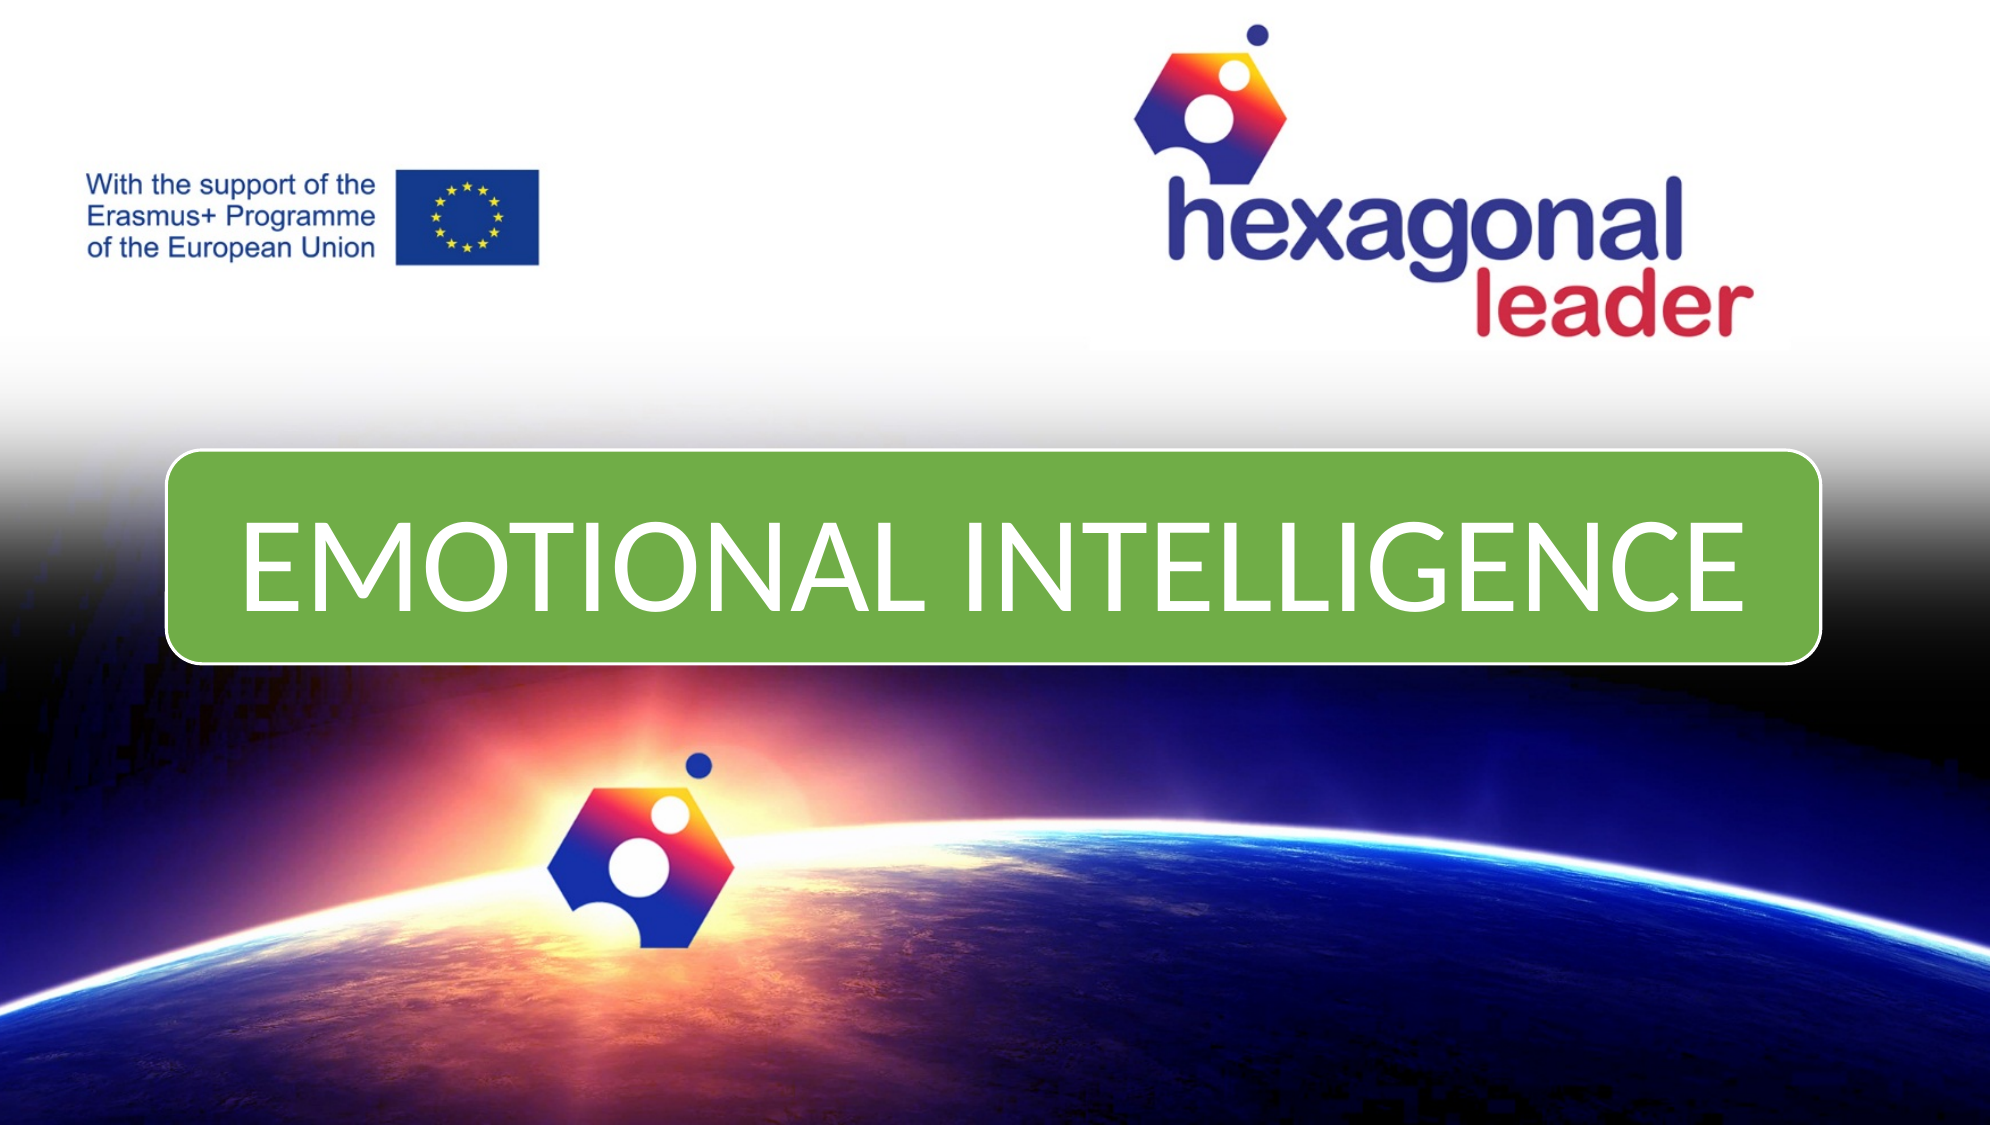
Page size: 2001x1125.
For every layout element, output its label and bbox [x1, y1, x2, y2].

list [0, 0, 1990, 1125]
